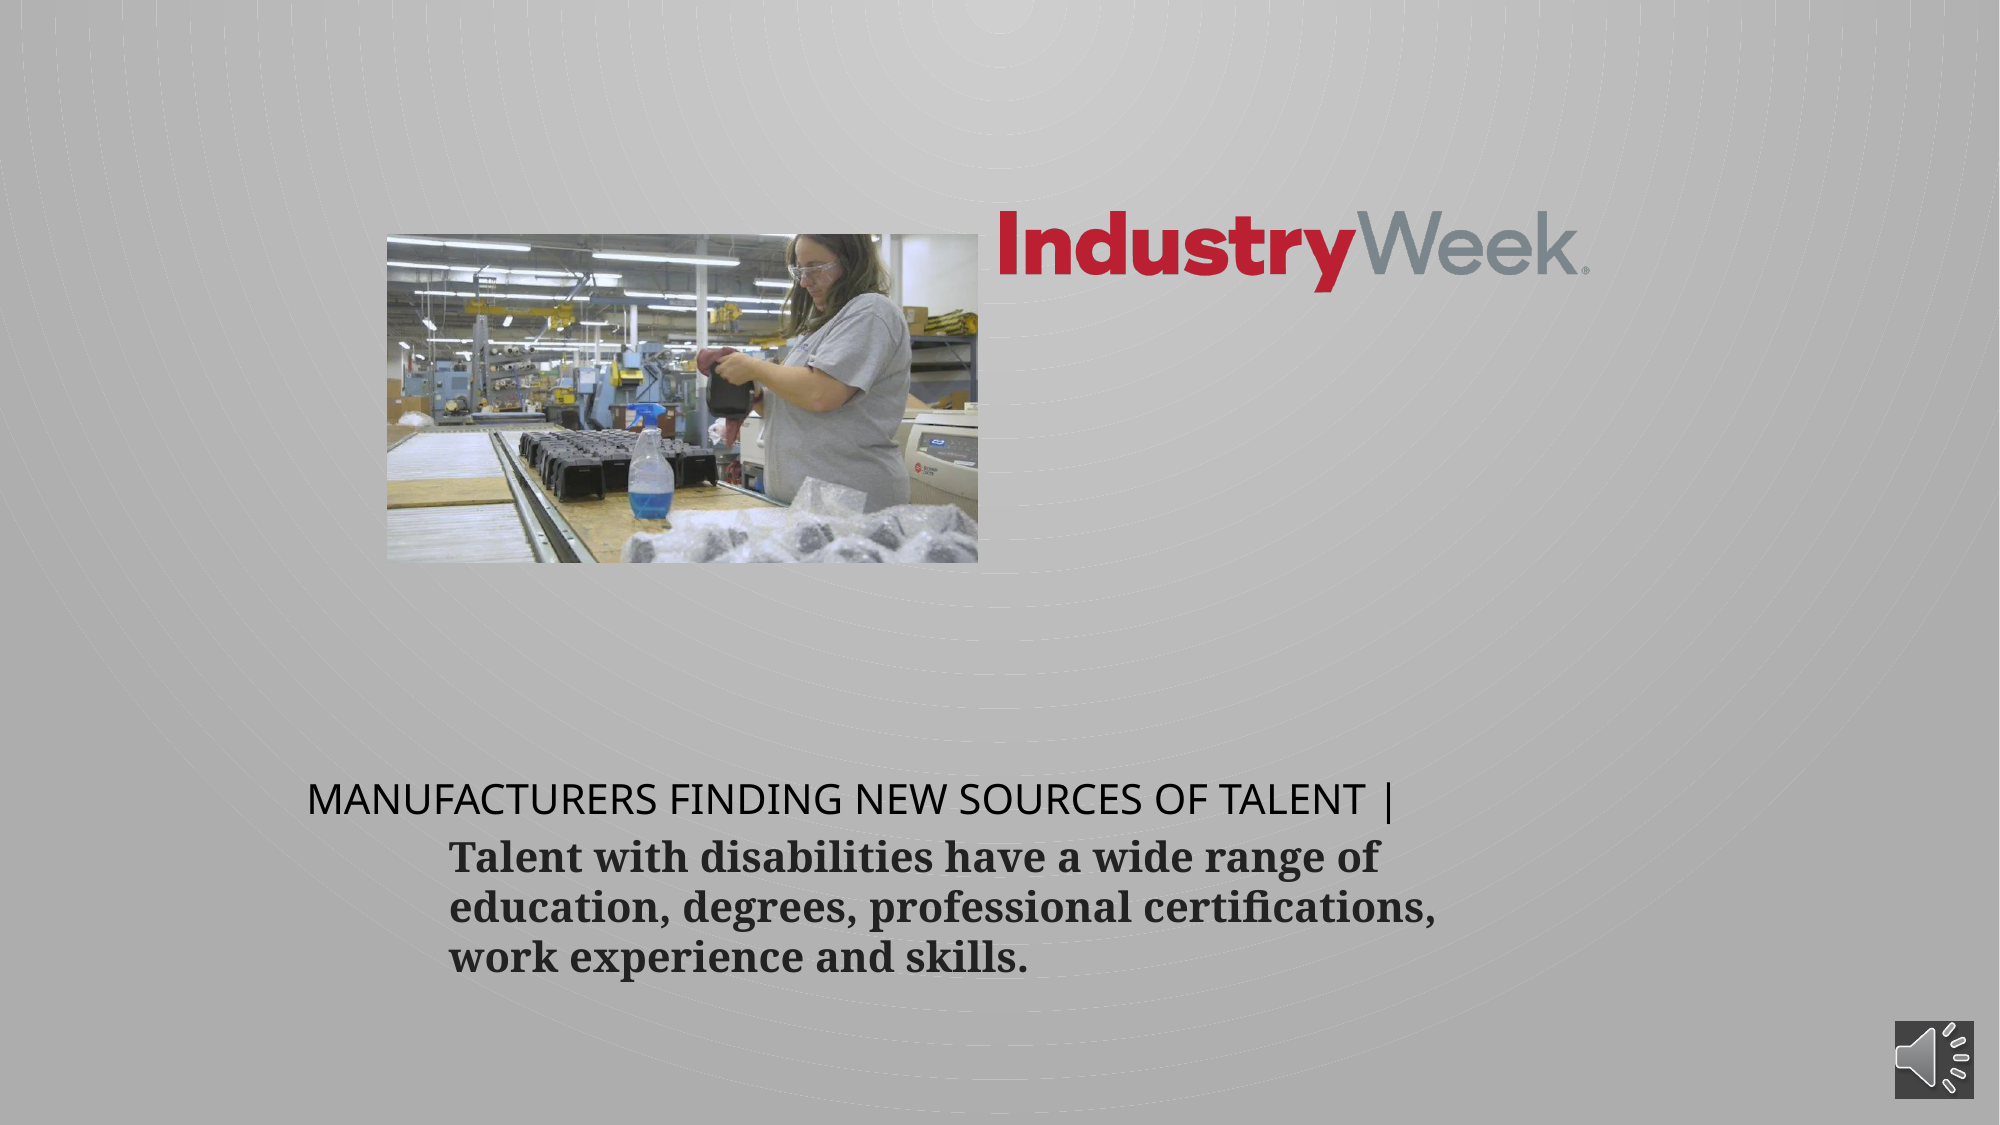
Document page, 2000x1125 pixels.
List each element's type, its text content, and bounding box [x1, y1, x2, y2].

text_box Manufacturers Finding New Sources of Talent | [291, 731, 1708, 824]
picture [1894, 1019, 1975, 1101]
text_box Talent with disabilities have a wide range of education, degrees, professional certifications, work experience and skills. [433, 823, 1523, 989]
picture [387, 233, 979, 563]
picture [999, 210, 1590, 293]
